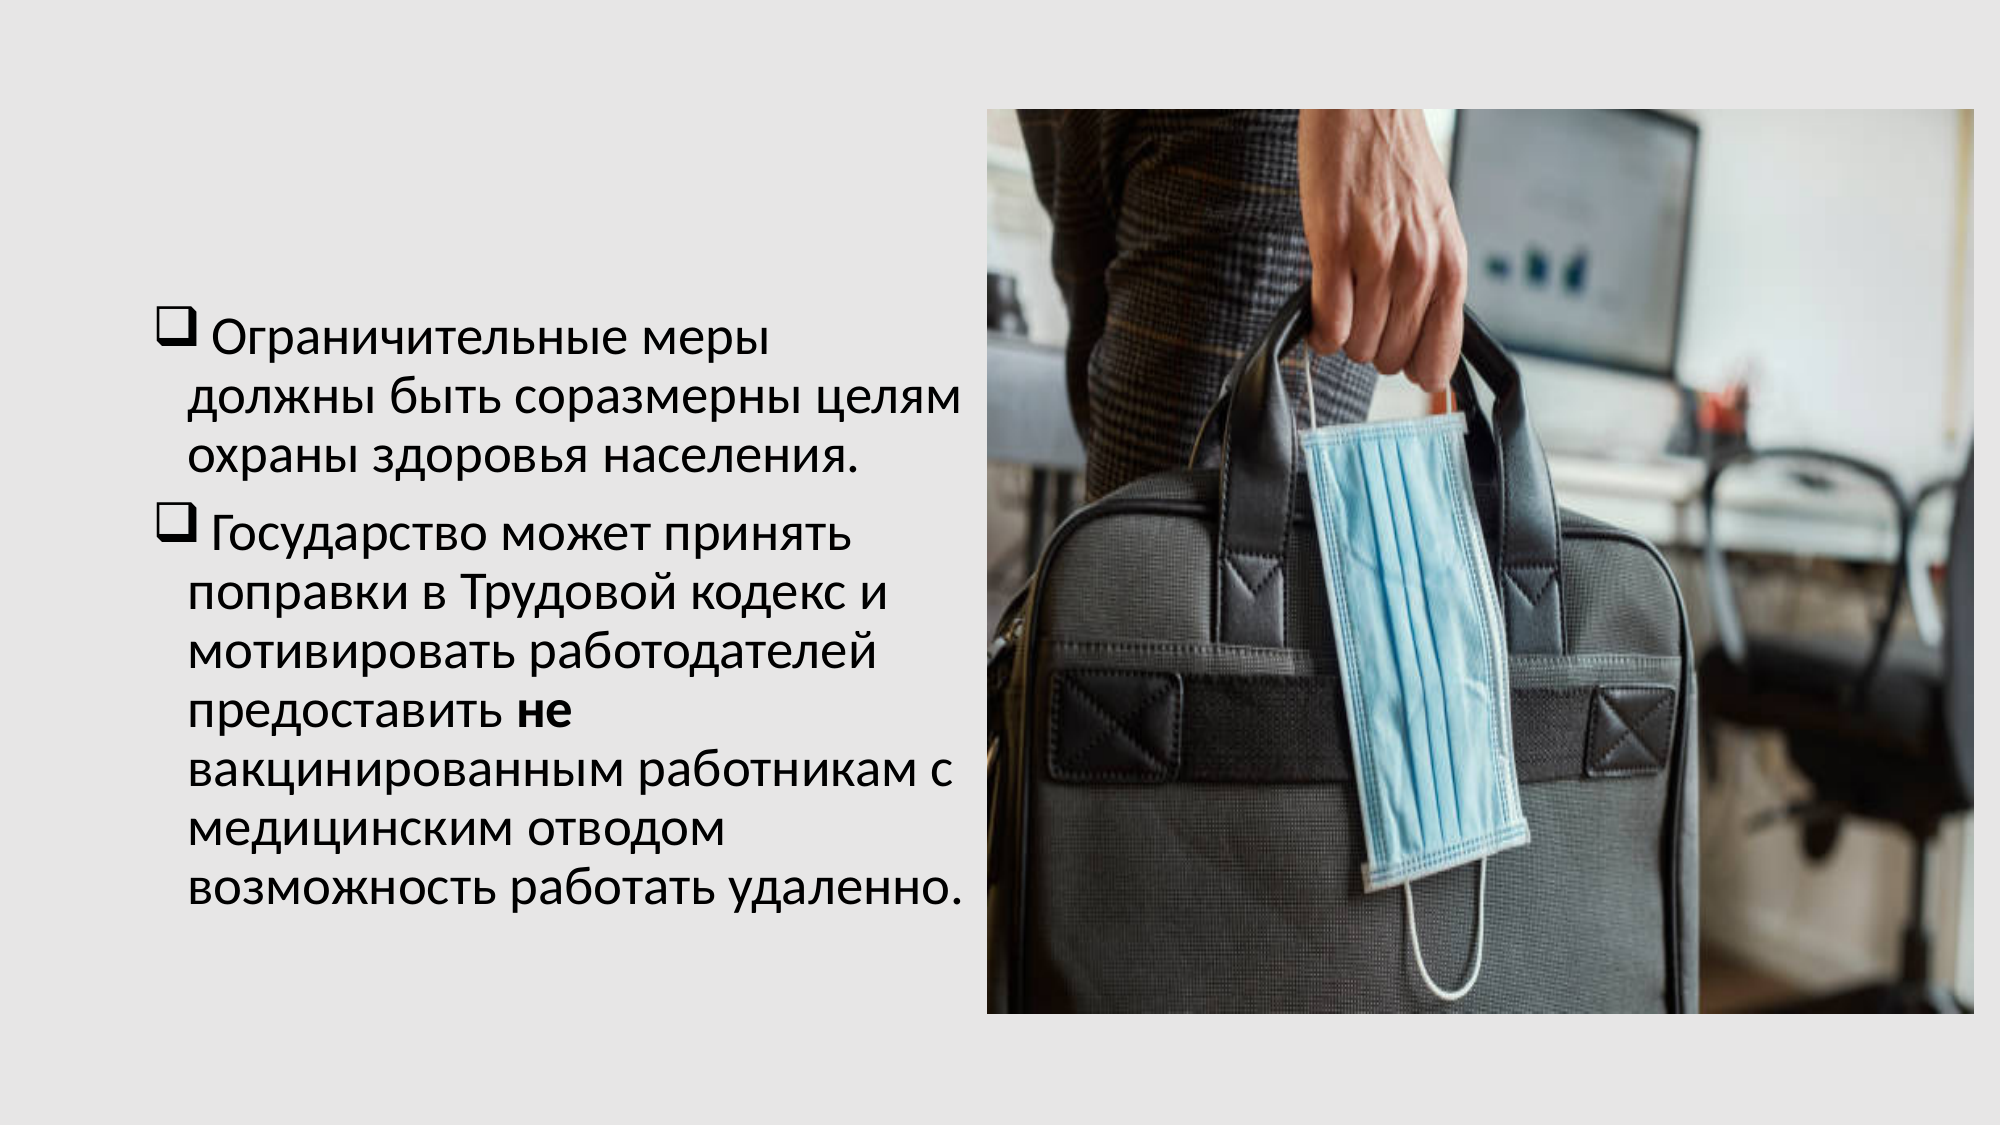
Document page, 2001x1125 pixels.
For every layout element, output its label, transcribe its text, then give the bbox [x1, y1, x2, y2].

list Ограничительные меры должны быть соразмерны целям охраны здоровья населения. Государство может принять поправки в Трудовой кодекс и мотивировать работодателей предоставить не вакцинированным работникам с медицинским отводом возможность работать удаленно. [137, 299, 987, 1014]
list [987, 109, 1974, 1014]
